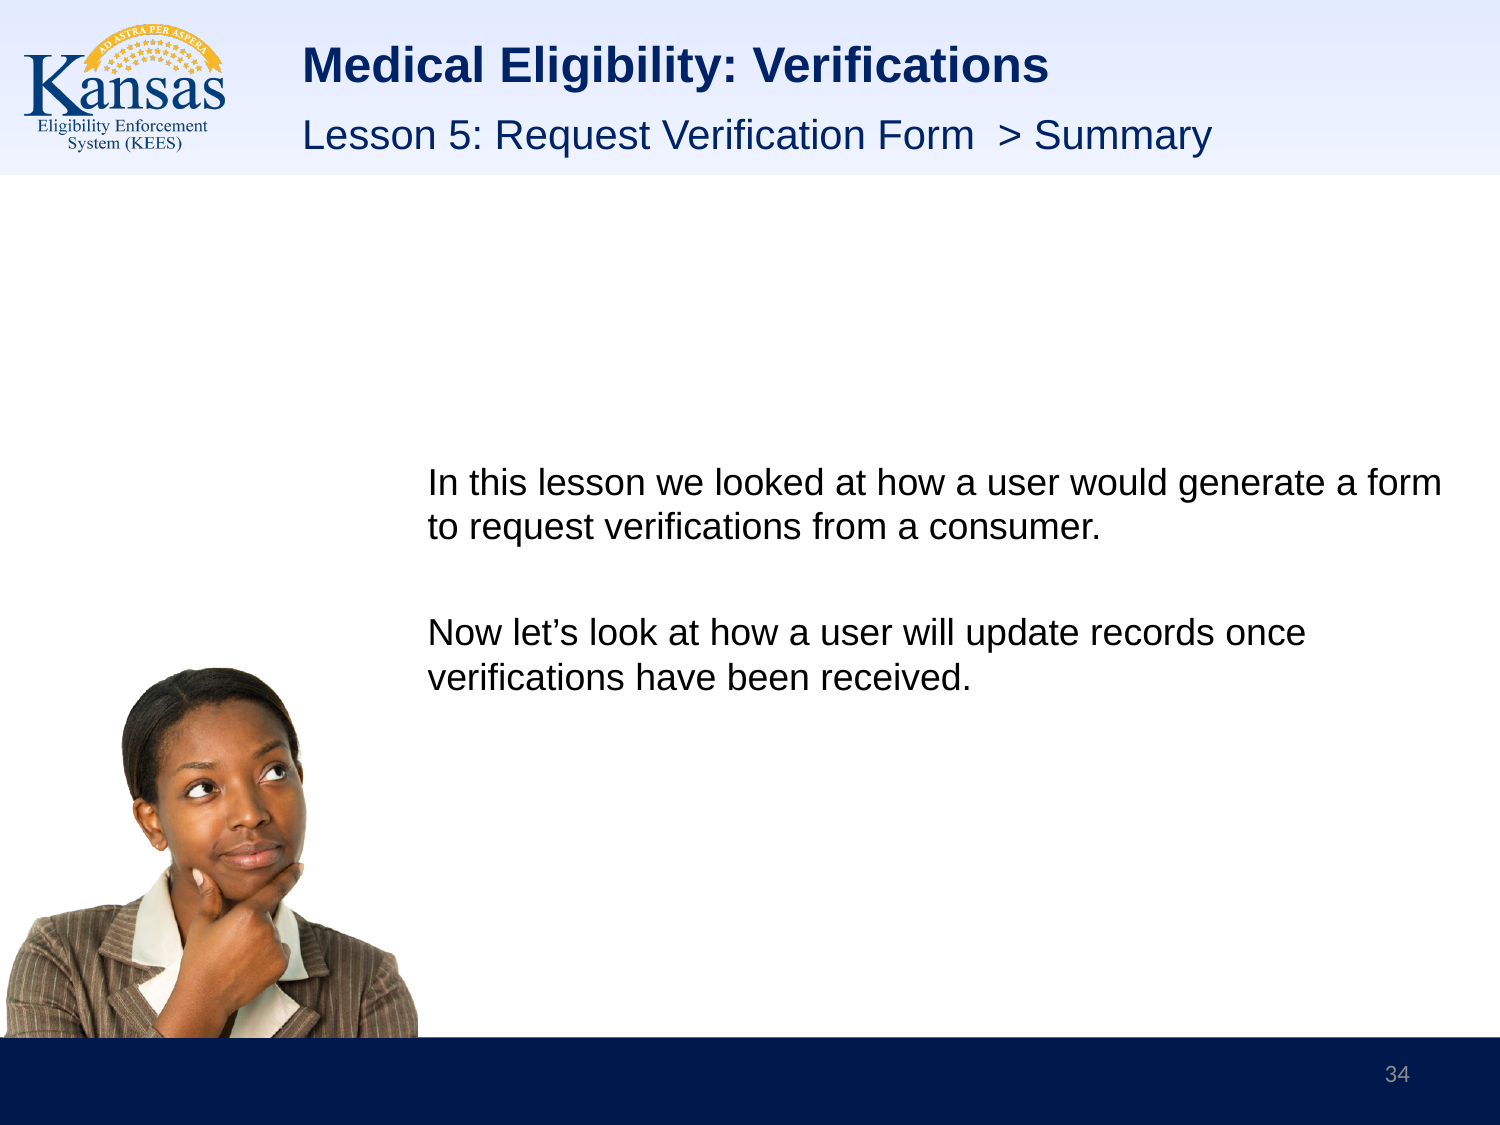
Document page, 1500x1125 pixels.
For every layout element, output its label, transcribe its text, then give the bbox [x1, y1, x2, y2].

picture [24, 24, 225, 154]
slide_number 34 [1074, 1042, 1425, 1103]
text_box Medical Eligibility: Verifications [287, 24, 1413, 100]
text_box Lesson 5: Request Verification Form > Summary [287, 100, 1475, 166]
picture [0, 658, 418, 1038]
list In this lesson we looked at how a user would generate a form to request verifications from a consumer. Now let’s look at how a user will update records once verifications have been received. [412, 450, 1475, 1005]
